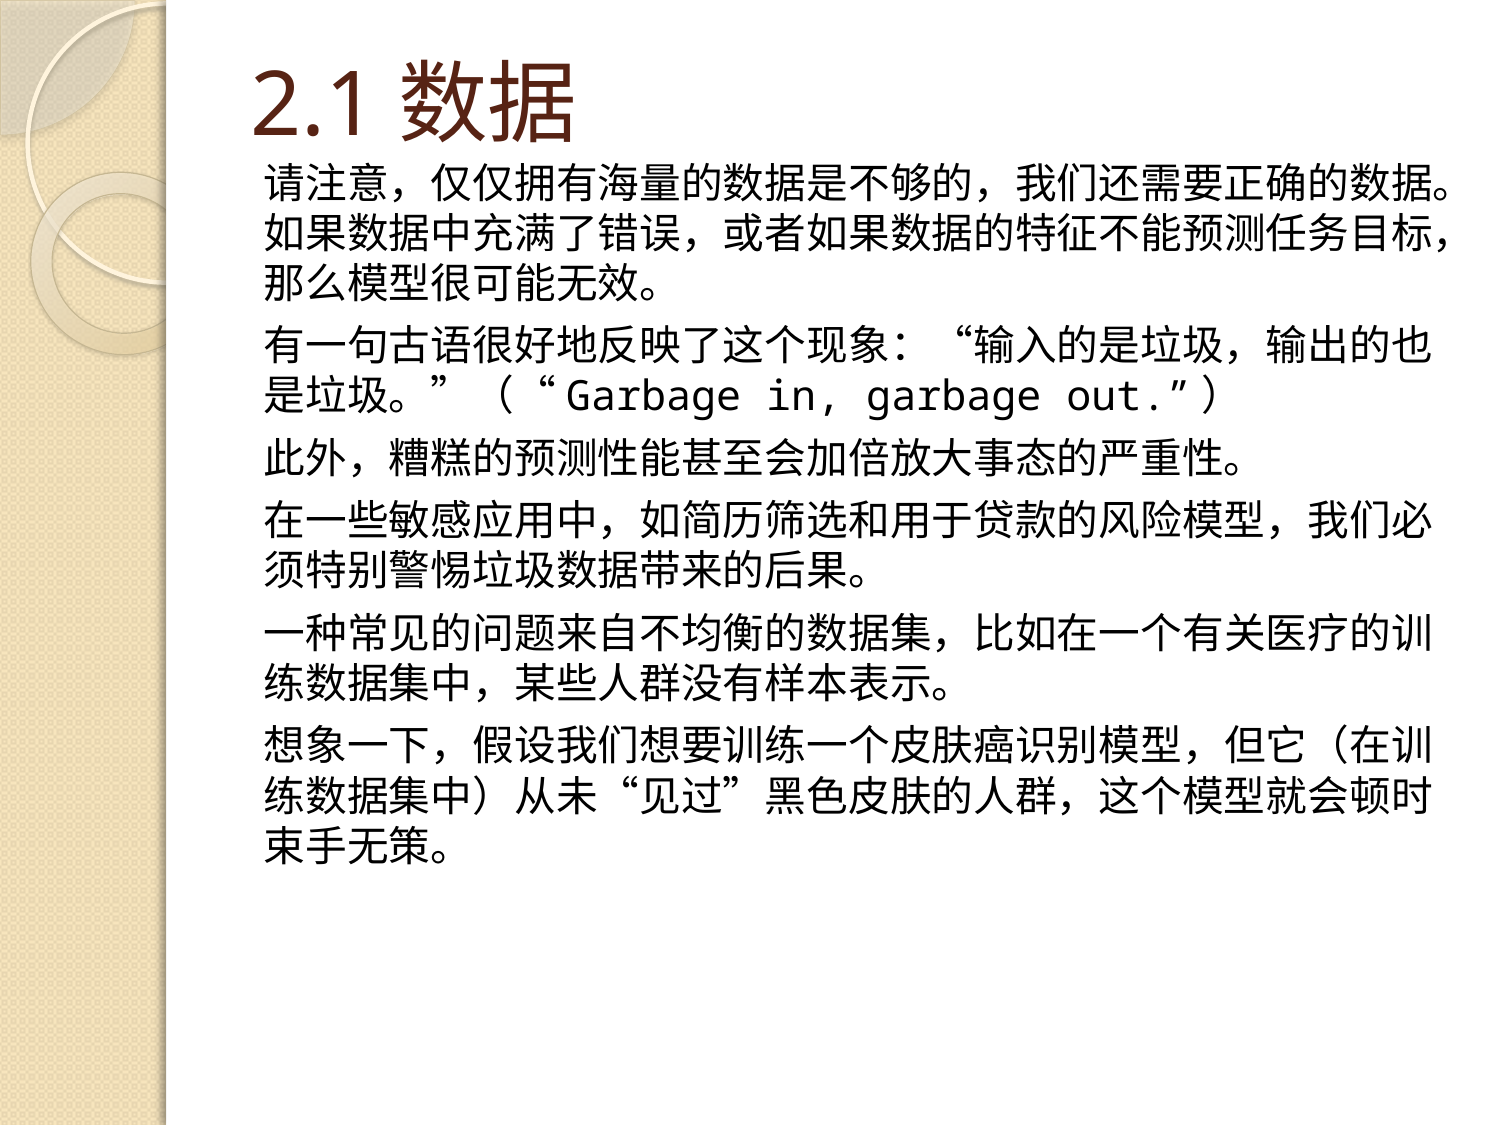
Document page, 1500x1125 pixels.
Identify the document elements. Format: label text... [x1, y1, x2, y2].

list 请注意，仅仅拥有海量的数据是不够的，我们还需要正确的数据。如果数据中充满了错误，或者如果数据的特征不能预测任务目标，那么模型很可能无效。 有一句古语很好地反映了这个现象：“输入的是垃圾，输出的也是垃圾。”（“Garbage in, garbage out.”） 此外，糟糕的预测性能甚至会加倍放大事态的严重性。 在一些敏感应用中，如简历筛选和用于贷款的风险模型，我们必须特别警惕垃圾数据带来的后果。 一种常见的问题来自不均衡的数据集，比如在一个有关医疗的训练数据集中，某些人群没有样本表示。 想象一下，假设我们想要训练一个皮肤癌识别模型，但它（在训练数据集中）从未“见过”黑色皮肤的人群，这个模型就会顿时束手无策。 [235, 149, 1466, 937]
title 2.1数据 [235, 28, 1466, 149]
